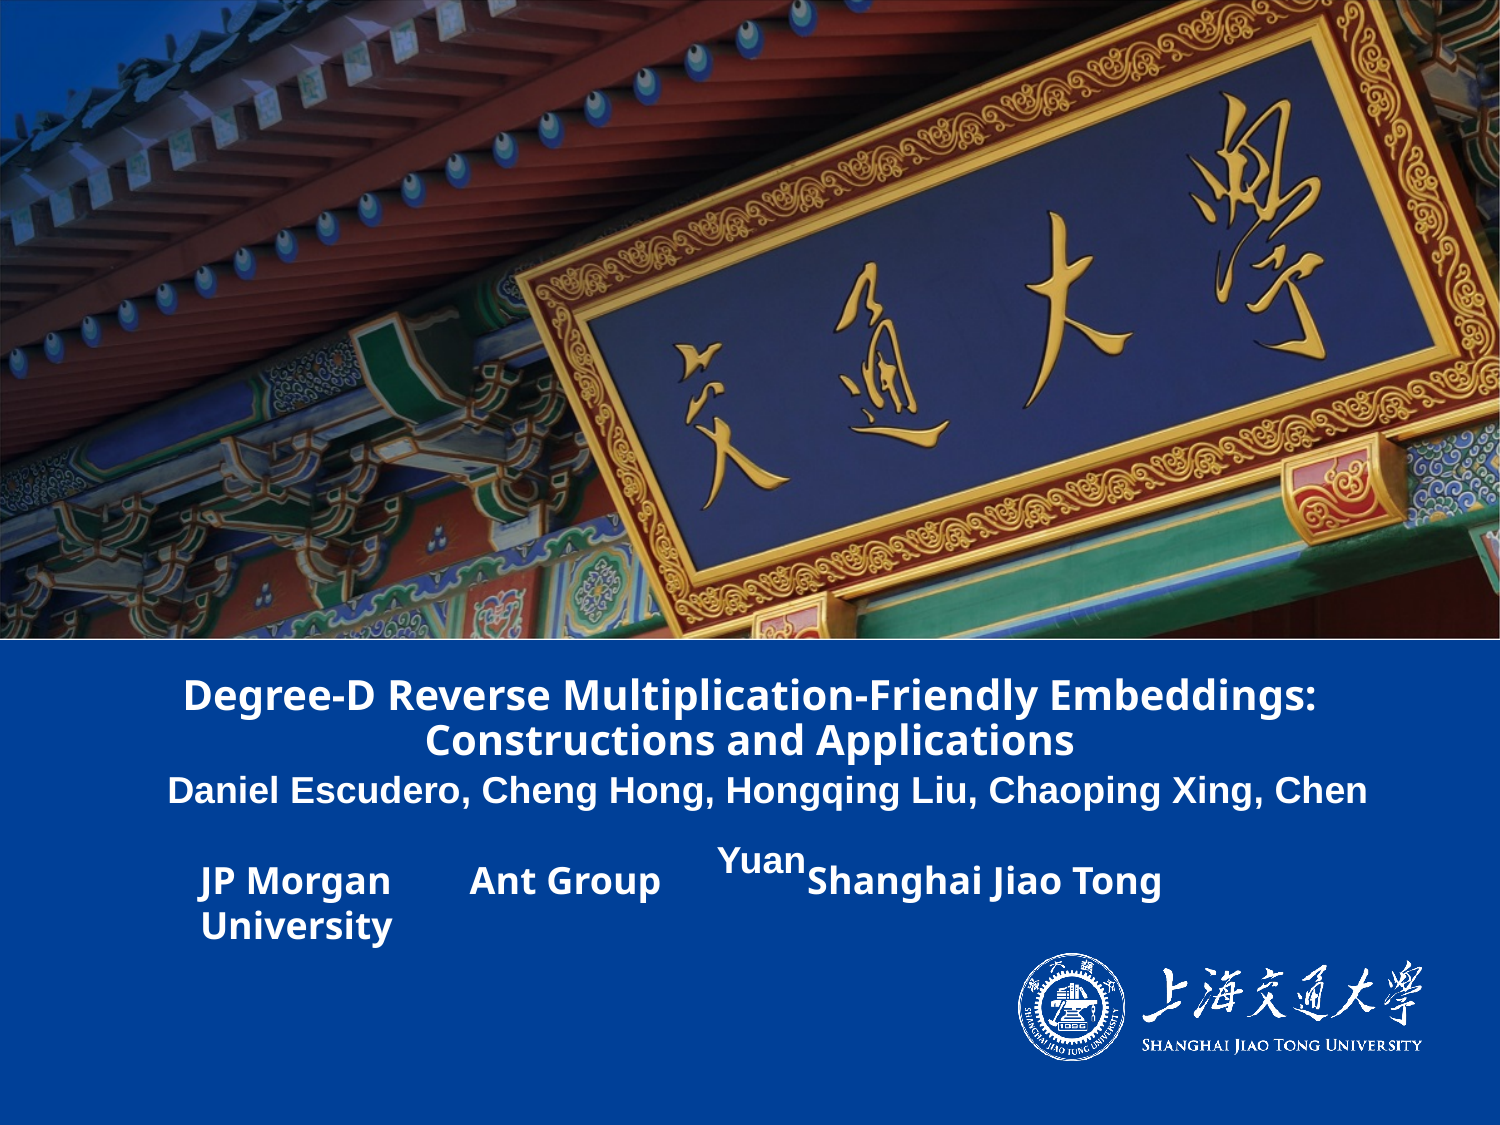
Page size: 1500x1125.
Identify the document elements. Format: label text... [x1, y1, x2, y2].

subtitle Daniel Escudero, Cheng Hong, Hongqing Liu, Chaoping Xing, Chen Yuan [84, 786, 1415, 855]
picture [0, 0, 1500, 639]
title Degree-D Reverse Multiplication-Friendly Embeddings: Constructions and Applications [103, 680, 1397, 786]
text_box JP Morgan Ant Group Shanghai Jiao Tong University [185, 849, 1370, 955]
picture [1018, 953, 1422, 1061]
